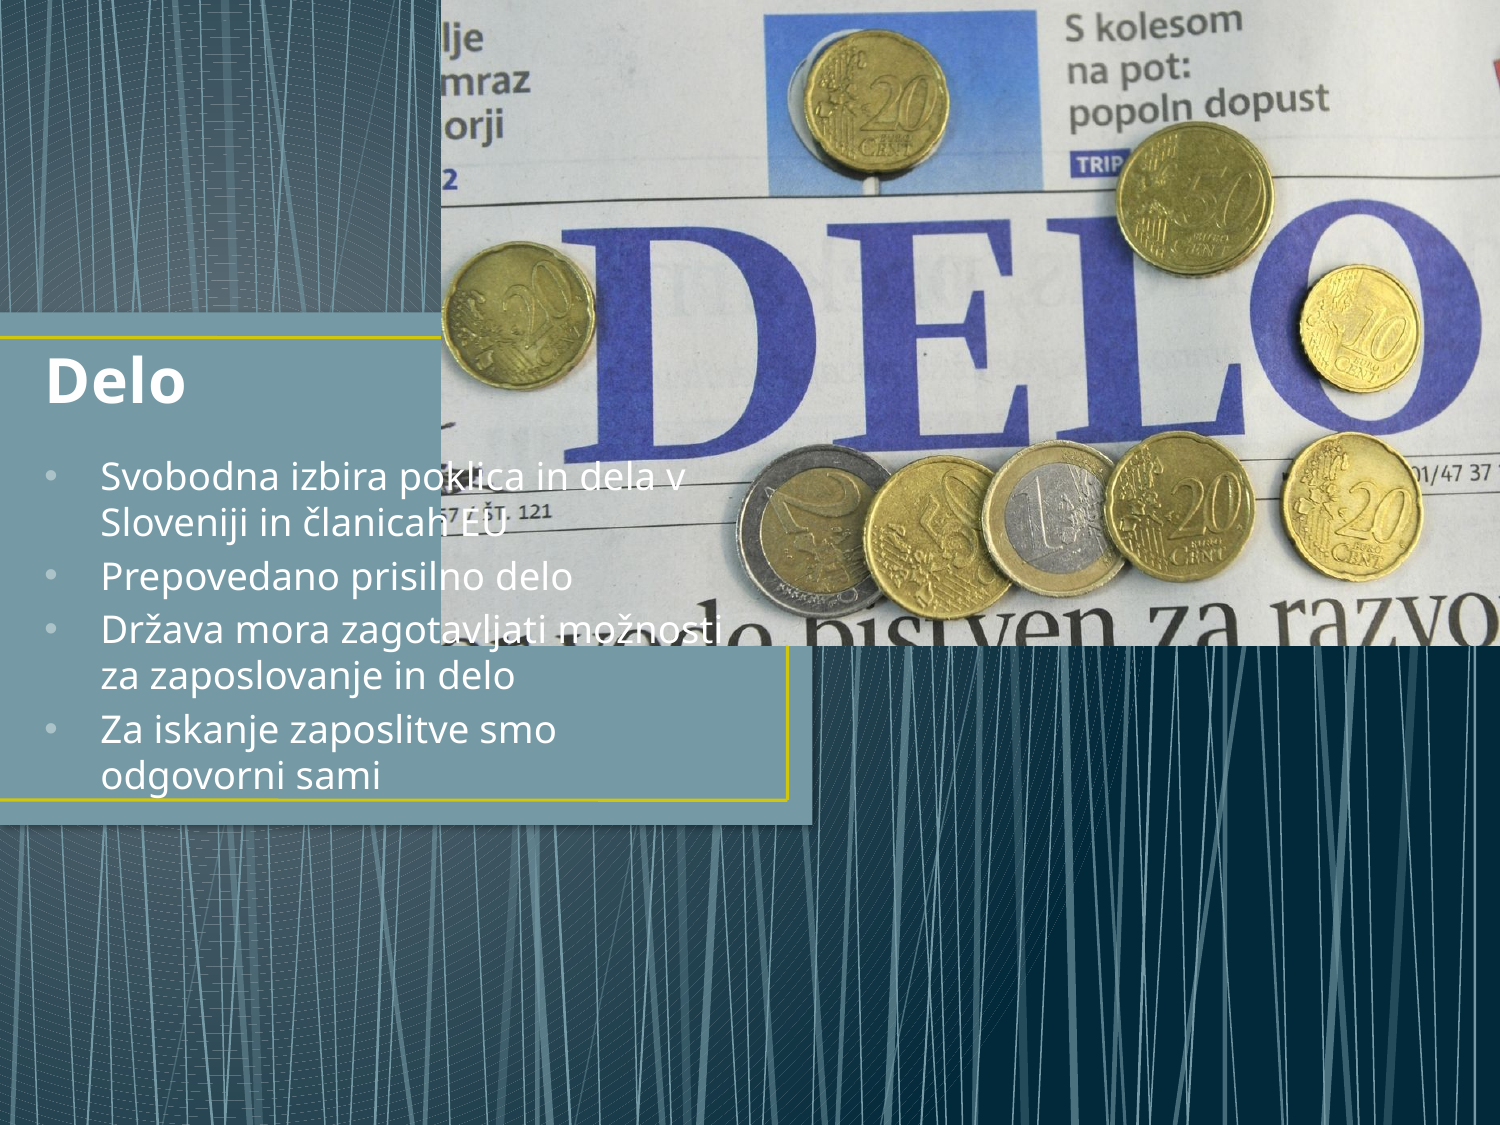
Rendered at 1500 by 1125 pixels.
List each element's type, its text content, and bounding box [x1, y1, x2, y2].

subtitle Svobodna izbira poklica in dela v Sloveniji in članicah EU Prepovedano prisilno delo Država mora zagotavljati možnosti za zaposlovanje in delo Za iskanje zaposlitve smo odgovorni sami [29, 444, 755, 809]
picture [1108, 651, 1116, 659]
picture [440, 0, 1500, 646]
title Delo [29, 305, 433, 425]
